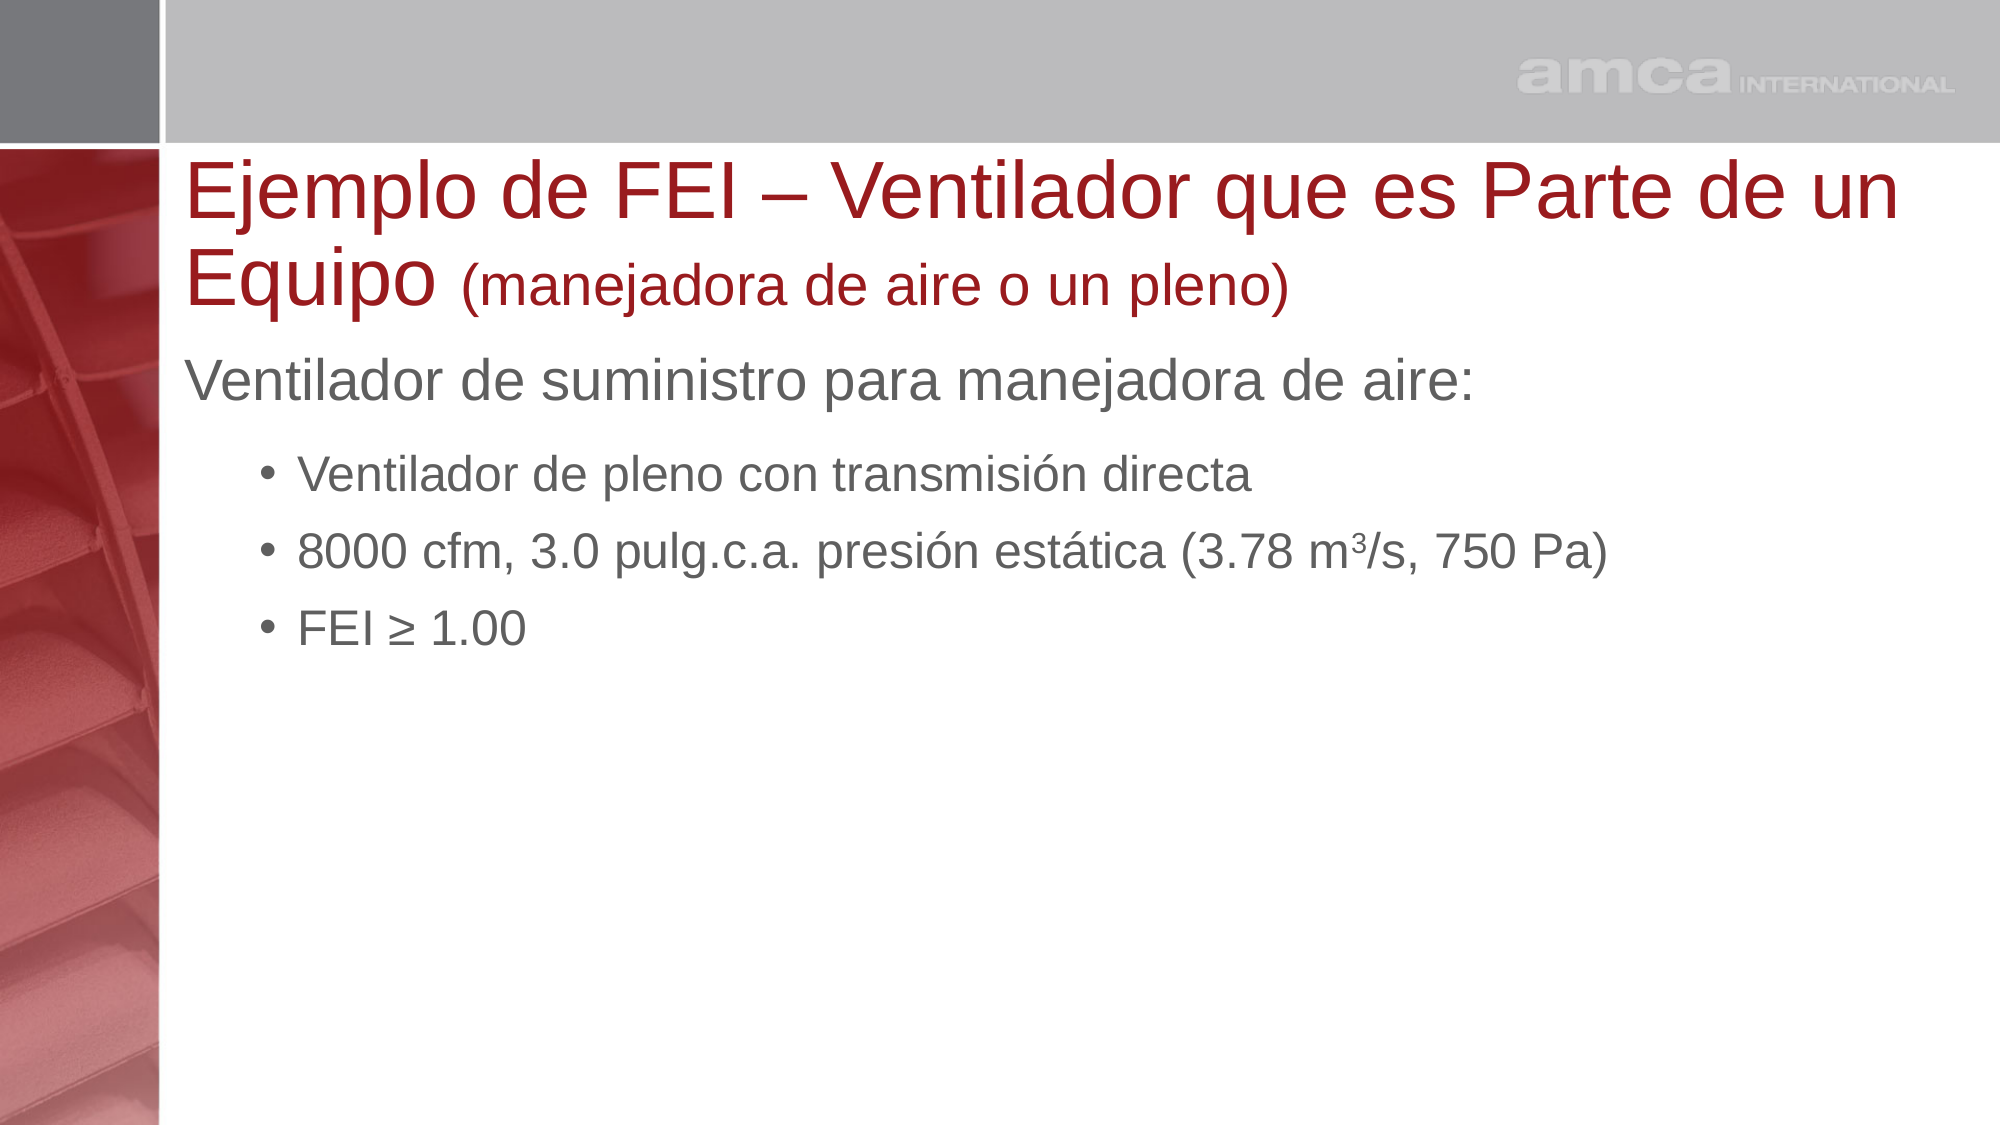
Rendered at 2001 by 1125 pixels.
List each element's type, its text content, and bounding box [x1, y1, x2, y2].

picture [0, 0, 2000, 1125]
list Ventilador de suministro para manejadora de aire: Ventilador de pleno con transmisión directa 8000 cfm, 3.0 pulg.c.a. presión estática (3.78 m3/s, 750 Pa) FEI ≥ 1.00 [169, 342, 1965, 1014]
title Ejemplo de FEI – Ventilador que es Parte de un Equipo (manejadora de aire o un pleno) [169, 158, 1986, 313]
